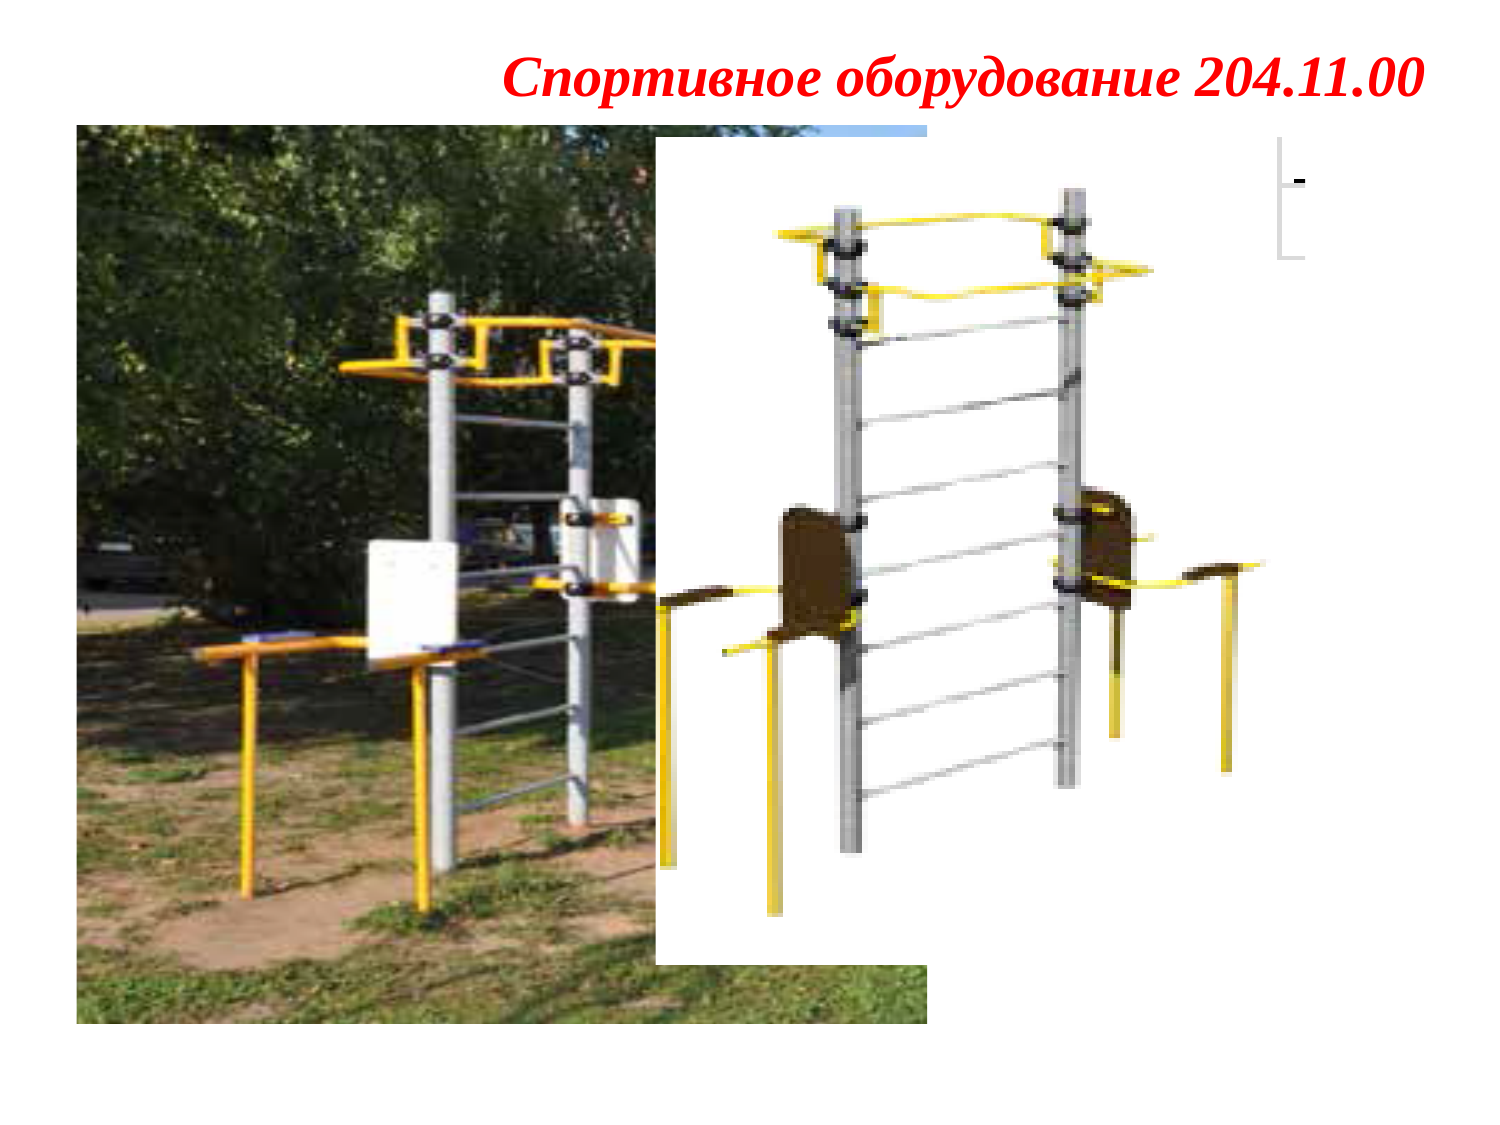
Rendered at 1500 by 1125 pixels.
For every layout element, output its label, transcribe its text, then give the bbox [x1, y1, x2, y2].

picture [76, 125, 1306, 1024]
text_box Спортивное оборудование 204.11.00 [487, 30, 1456, 116]
